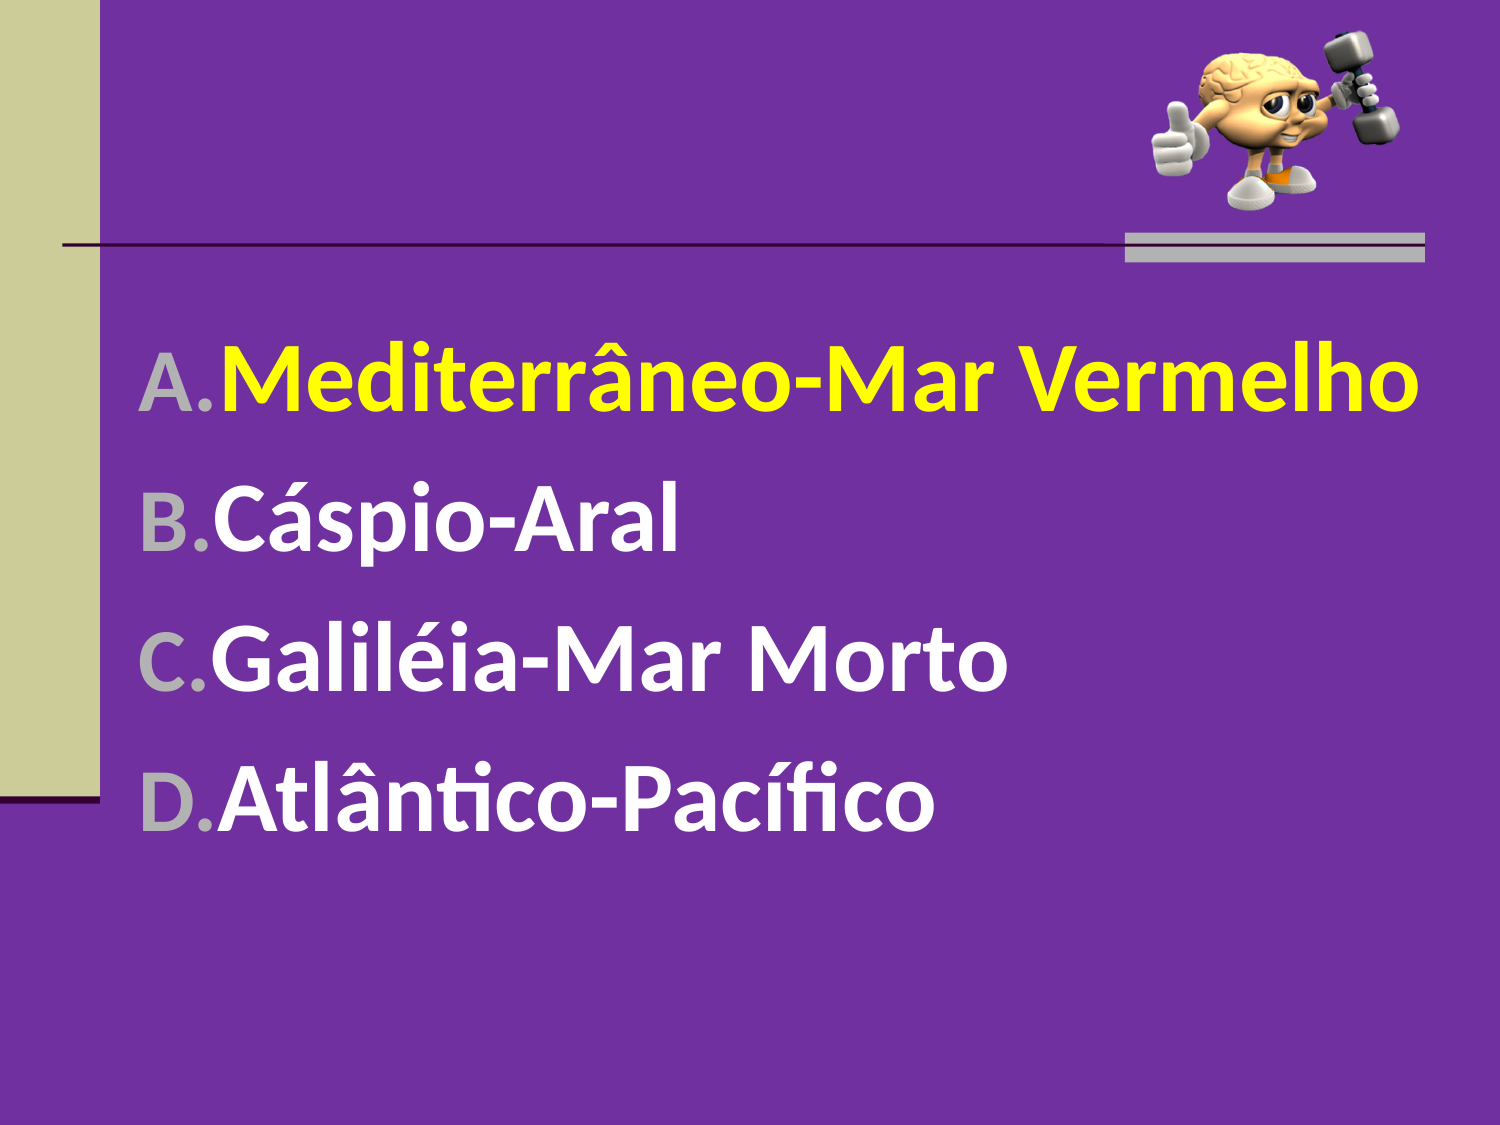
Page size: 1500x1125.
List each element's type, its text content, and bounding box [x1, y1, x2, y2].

list Mediterrâneo-Mar Vermelho Cáspio-Aral Galiléia-Mar Morto Atlântico-Pacífico [123, 303, 1483, 1047]
picture [1151, 30, 1400, 211]
